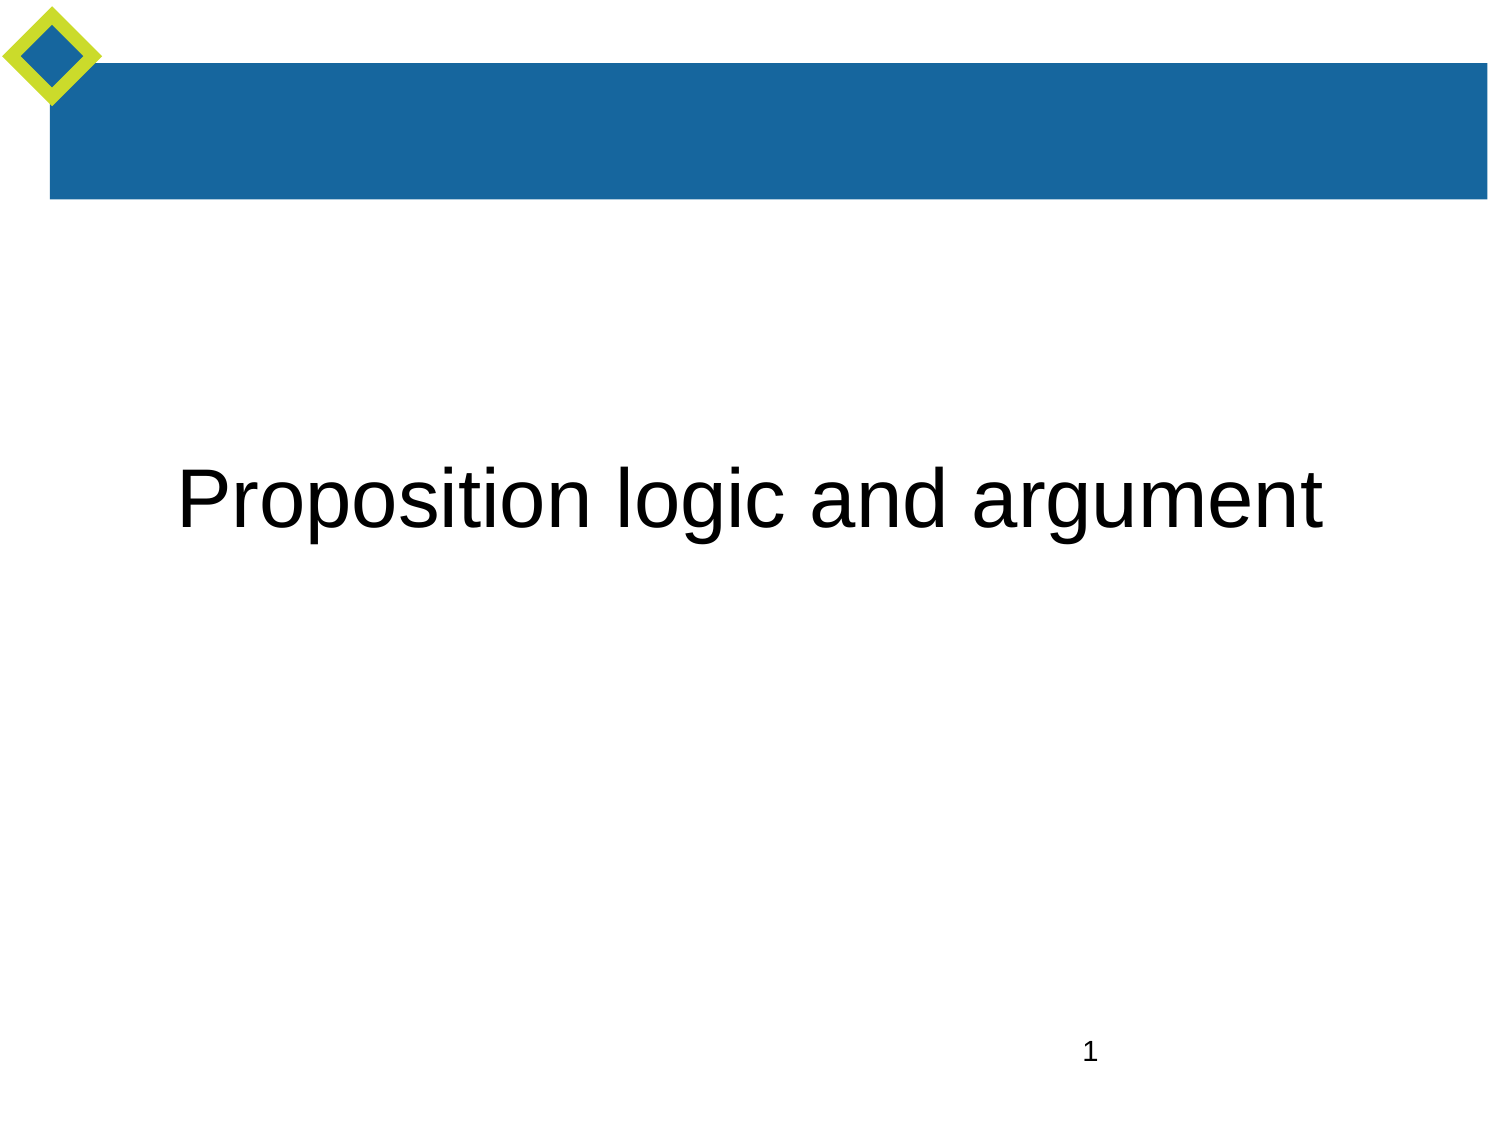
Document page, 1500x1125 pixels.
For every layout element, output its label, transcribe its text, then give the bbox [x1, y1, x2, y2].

slide_number 1 [1074, 1023, 1426, 1083]
title Proposition logic and argument [168, 407, 1369, 682]
